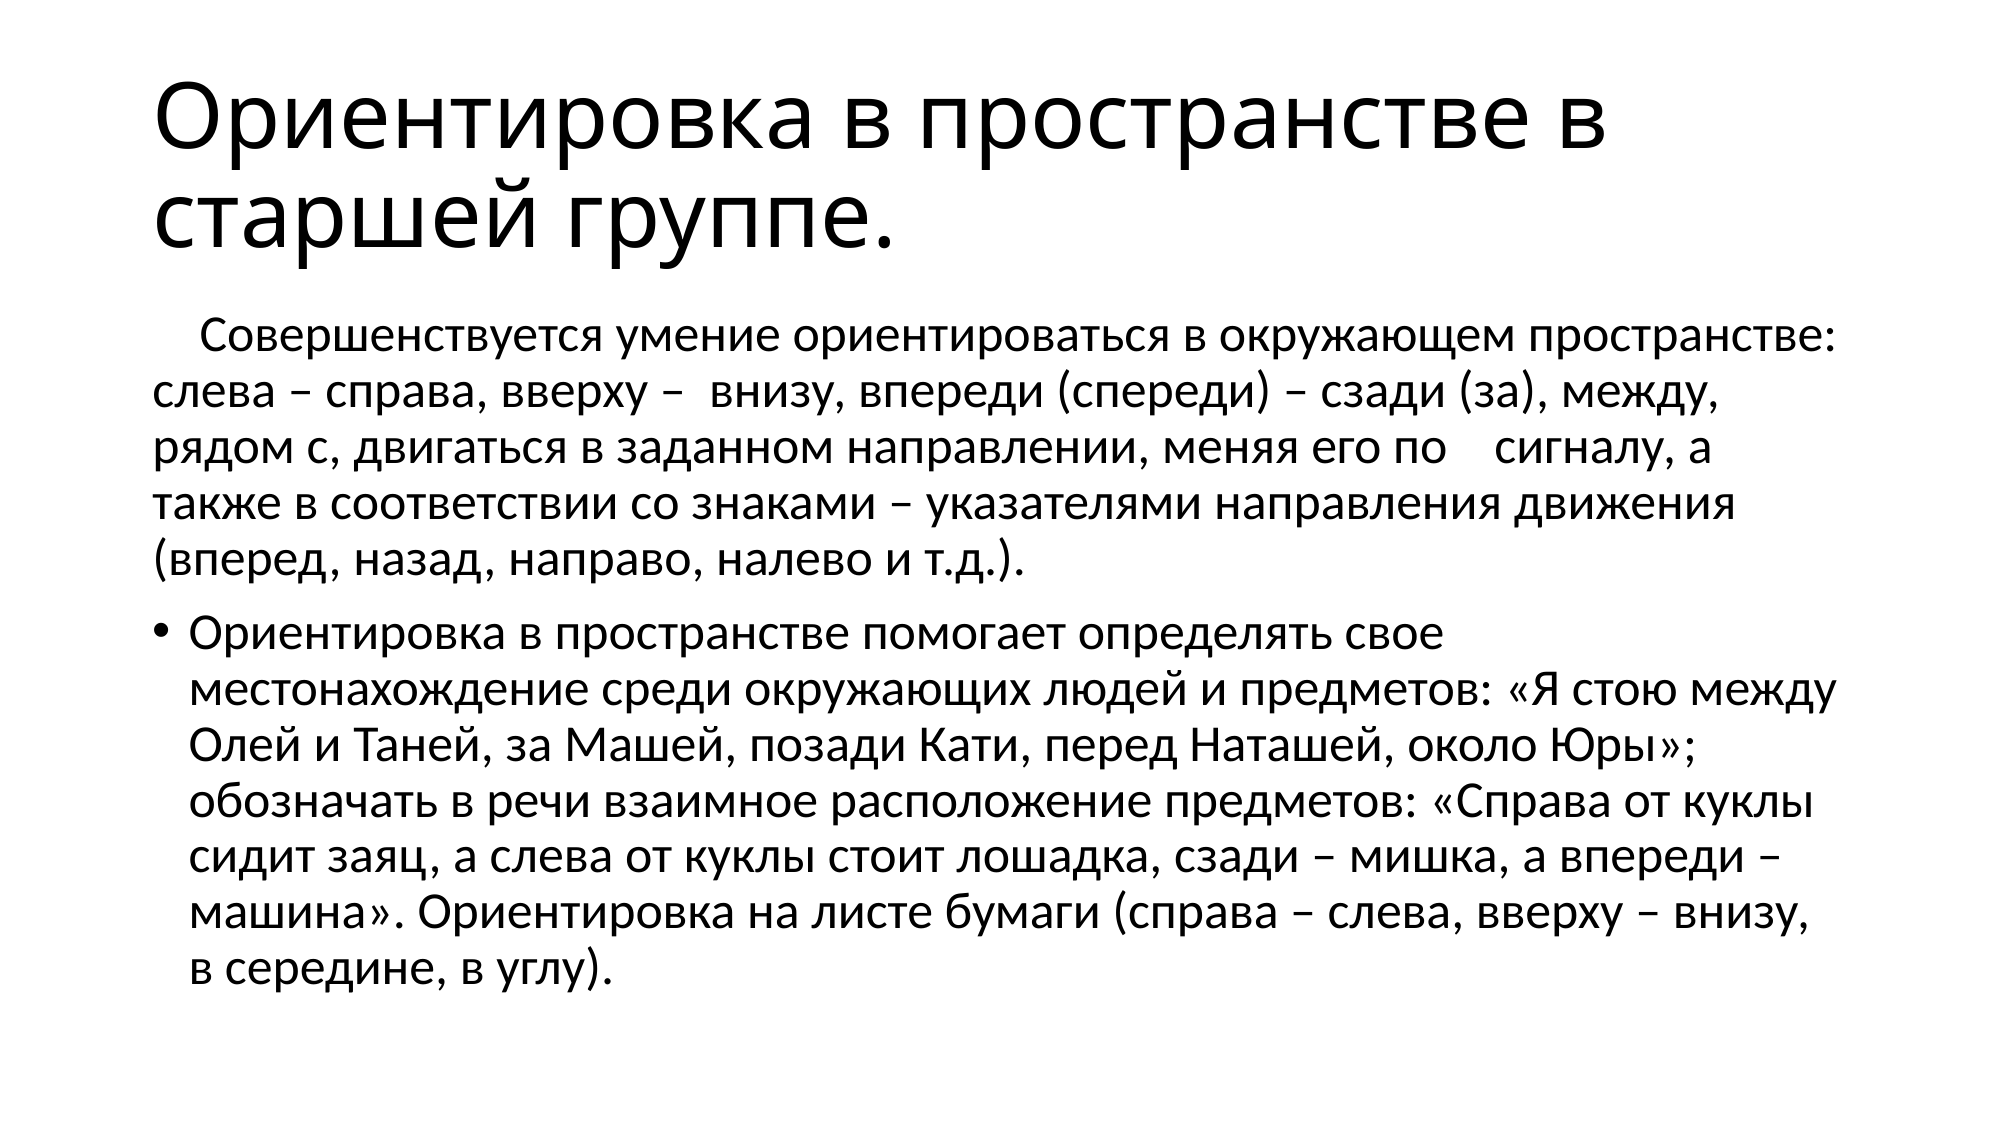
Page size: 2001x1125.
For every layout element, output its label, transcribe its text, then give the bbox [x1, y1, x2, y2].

list Совершенствуется умение ориентироваться в окружающем пространстве: слева – справа, вверху – внизу, впереди (спереди) – сзади (за), между, рядом с, двигаться в заданном направлении, меняя его по сигналу, а также в соответствии со знаками – указателями направления движения (вперед, назад, направо, налево и т.д.). Ориентировка в пространстве помогает определять свое местонахождение среди окружающих людей и предметов: «Я стою между Олей и Таней, за Машей, позади Кати, перед Наташей, около Юры»; обозначать в речи взаимное расположение предметов: «Справа от куклы сидит заяц, а слева от куклы стоит лошадка, сзади – мишка, а впереди – машина». Ориентировка на листе бумаги (справа – слева, вверху – внизу, в середине, в углу). [137, 299, 1863, 1014]
title Ориентировка в пространстве в старшей группе. [137, 59, 1863, 278]
